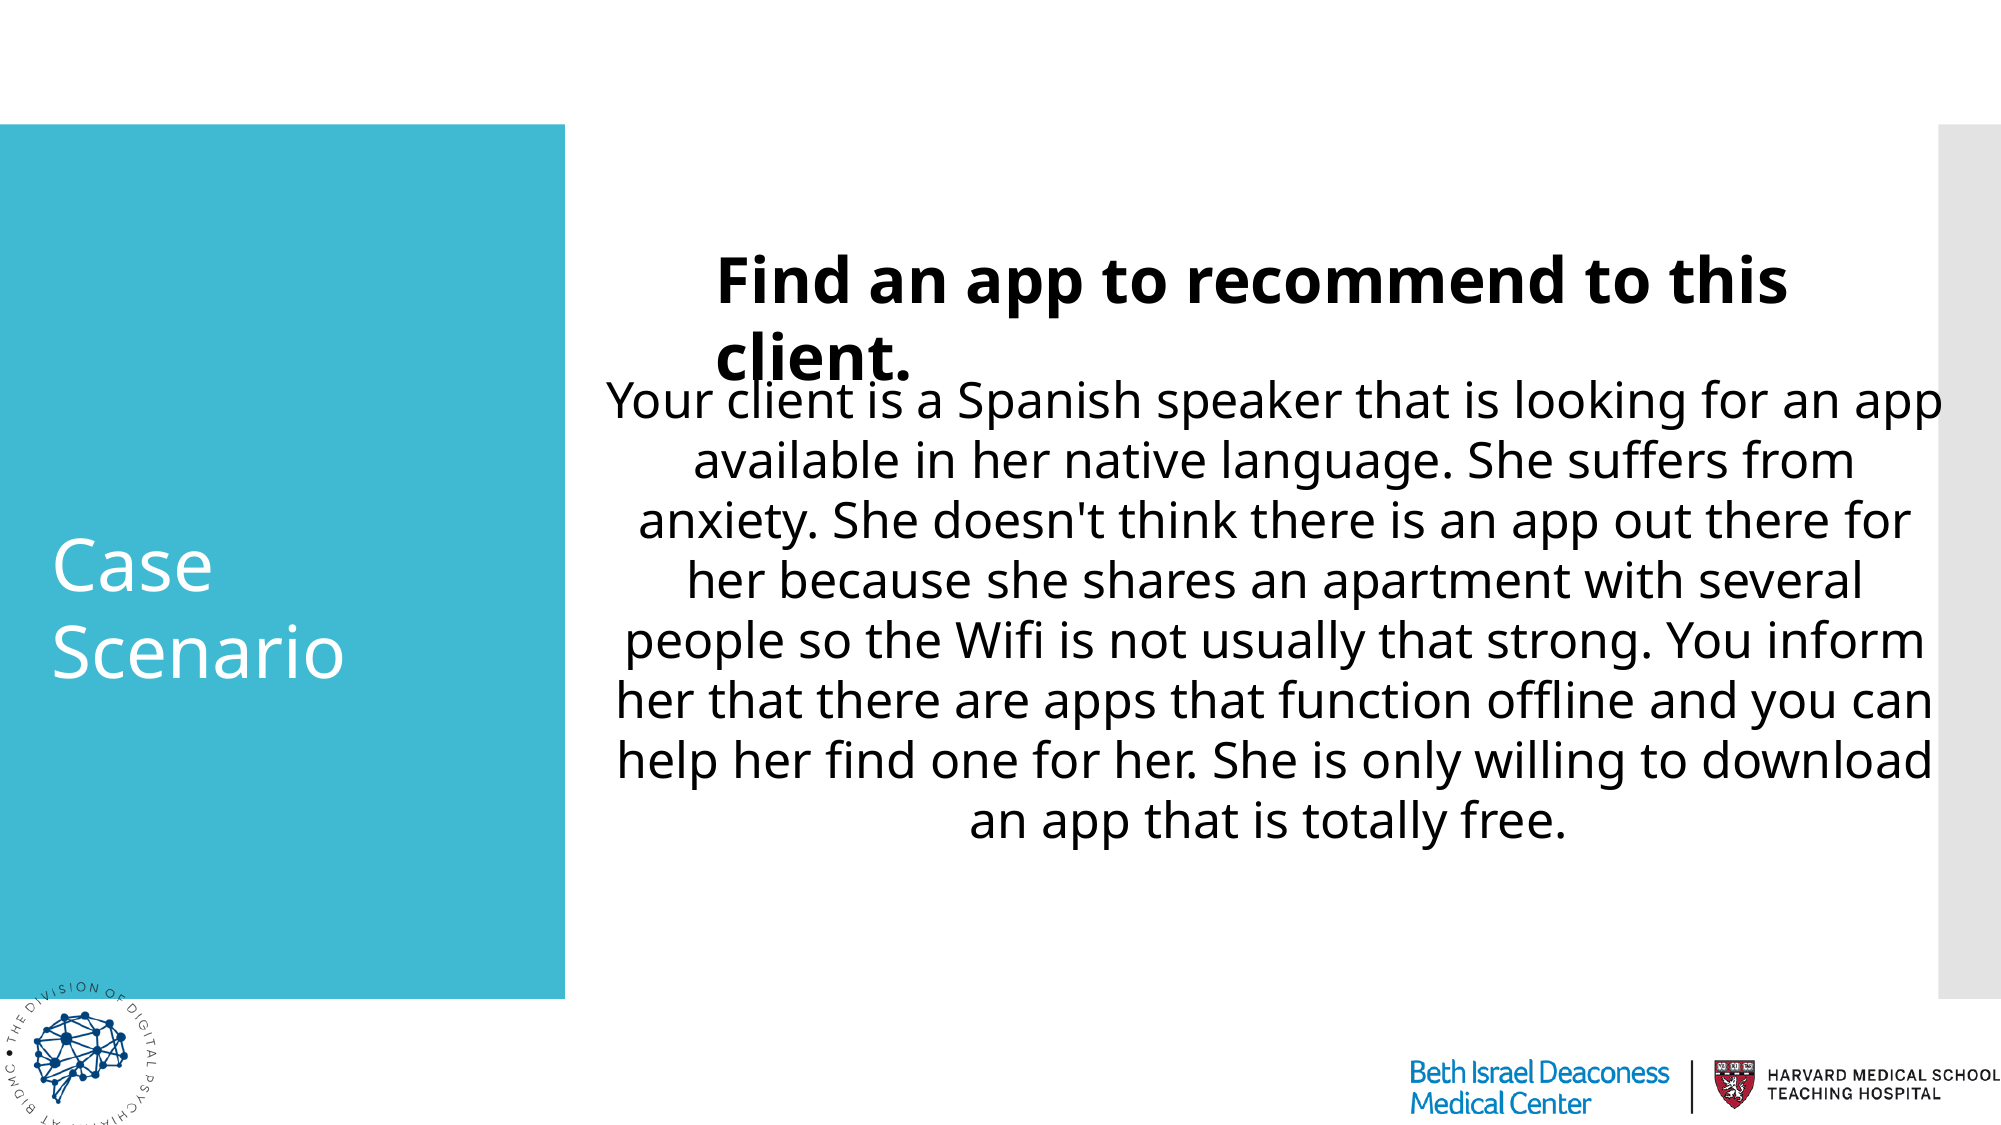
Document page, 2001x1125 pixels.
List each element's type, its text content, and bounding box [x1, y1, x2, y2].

picture [1453, 1101, 1460, 1111]
picture [1411, 1058, 2000, 1114]
picture [1415, 1100, 1430, 1114]
text_box Case Scenario [36, 510, 508, 701]
text_box Find an app to recommend to this client. [700, 232, 1851, 401]
picture [1532, 1108, 1542, 1114]
picture [1415, 1073, 1422, 1079]
picture [1546, 1101, 1552, 1114]
picture [0, 963, 175, 1125]
text_box Your client is a Spanish speaker that is looking for an app available in her native language. She suffers from anxiety. She doesn't think there is an app out there for her because she shares an apartment with several people so the Wifi is not usually that strong. You inform her that there are apps that function offline and you can help her find one for her. She is only willing to download an app that is totally free. [587, 360, 1964, 923]
